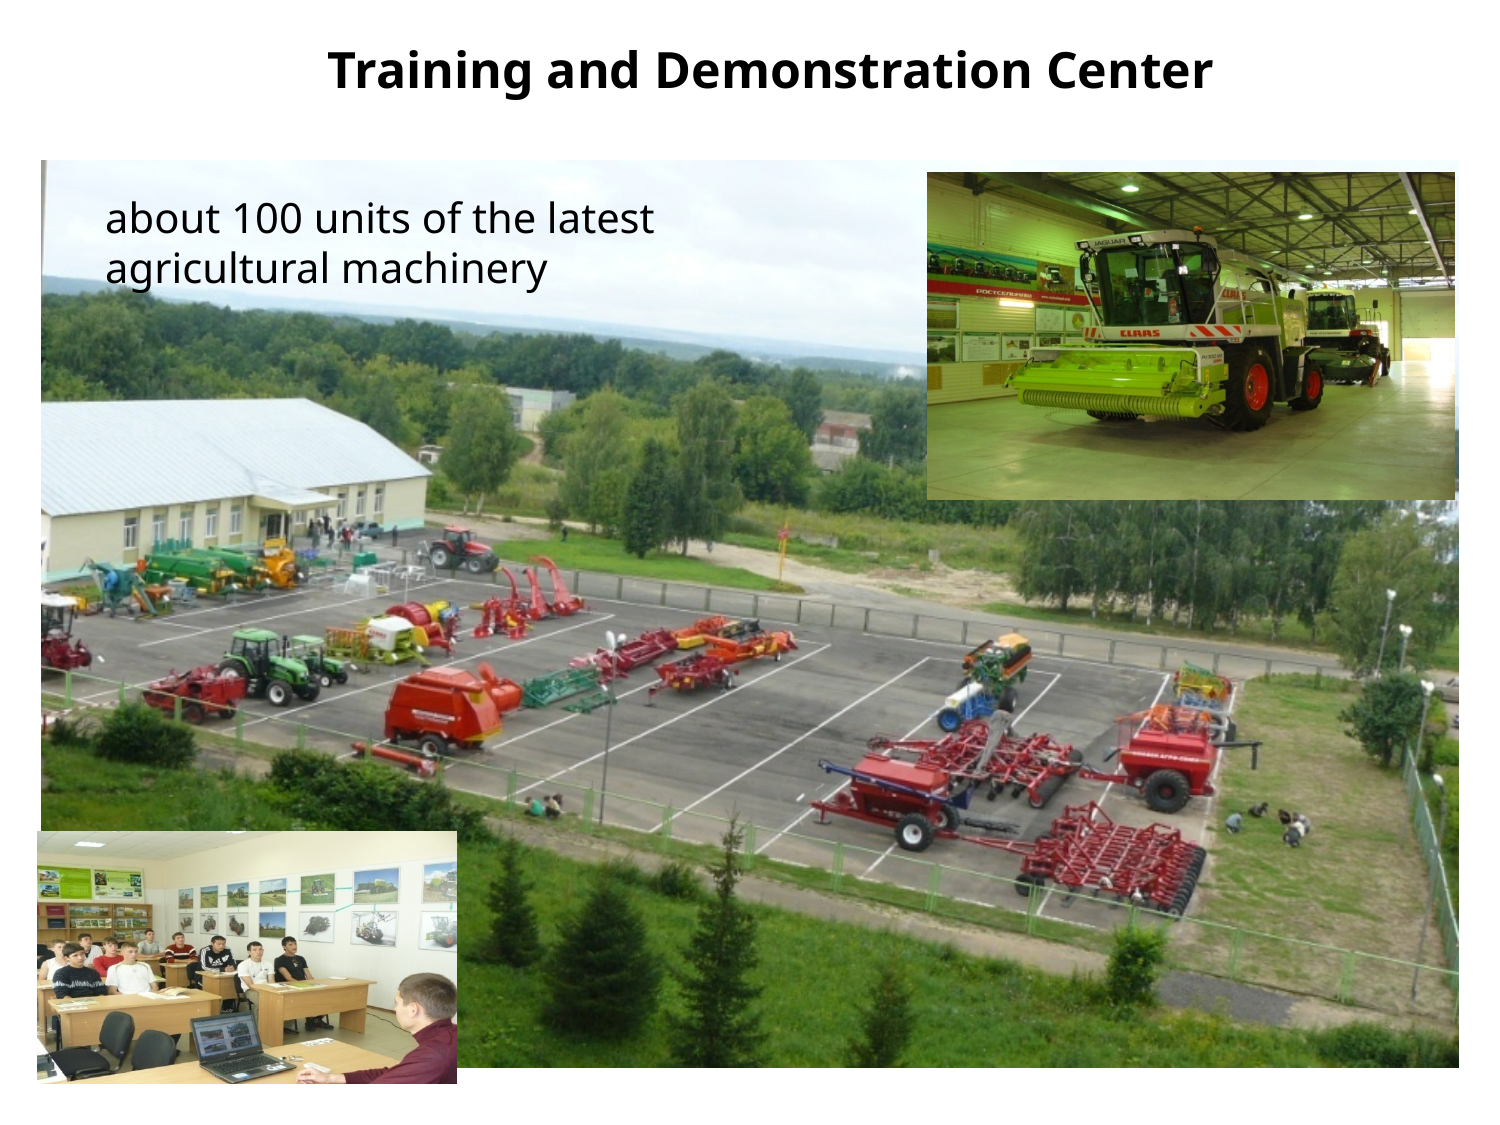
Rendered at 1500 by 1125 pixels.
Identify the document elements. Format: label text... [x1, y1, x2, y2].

picture [36, 160, 1460, 1084]
text_box Training and Demonstration Center [312, 30, 1388, 106]
text_box [265, 45, 1376, 149]
